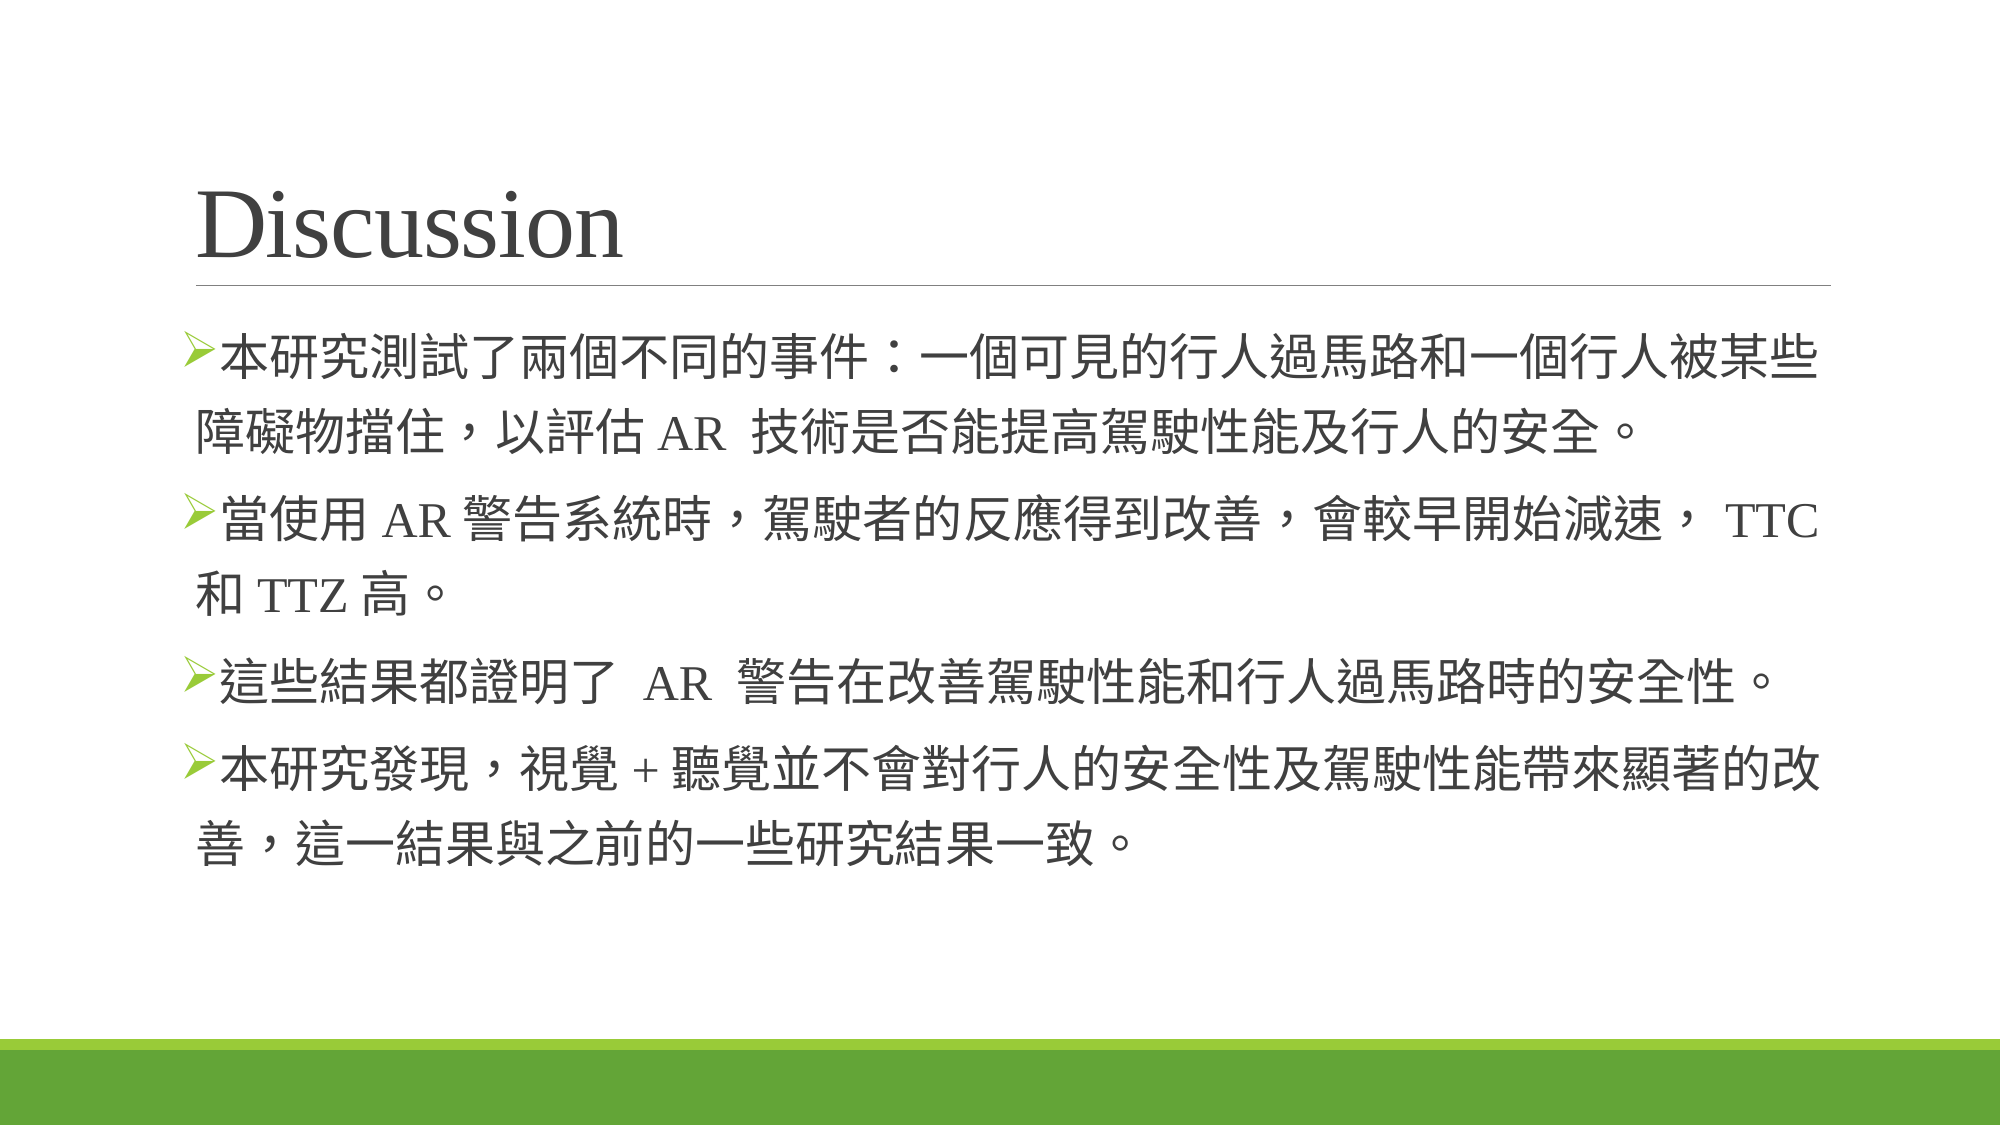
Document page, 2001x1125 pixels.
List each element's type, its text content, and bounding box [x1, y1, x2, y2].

title Discussion [180, 47, 1830, 285]
list 本研究測試了兩個不同的事件：一個可見的行人過馬路和一個行人被某些障礙物擋住，以評估AR 技術是否能提高駕駛性能及行人的安全。 當使用AR警告系統時，駕駛者的反應得到改善，會較早開始減速，TTC和TTZ高。 這些結果都證明了 AR 警告在改善駕駛性能和行人過馬路時的安全性。 本研究發現，視覺+聽覺並不會對行人的安全性及駕駛性能帶來顯著的改善，這一結果與之前的一些研究結果一致。 [180, 302, 1830, 963]
